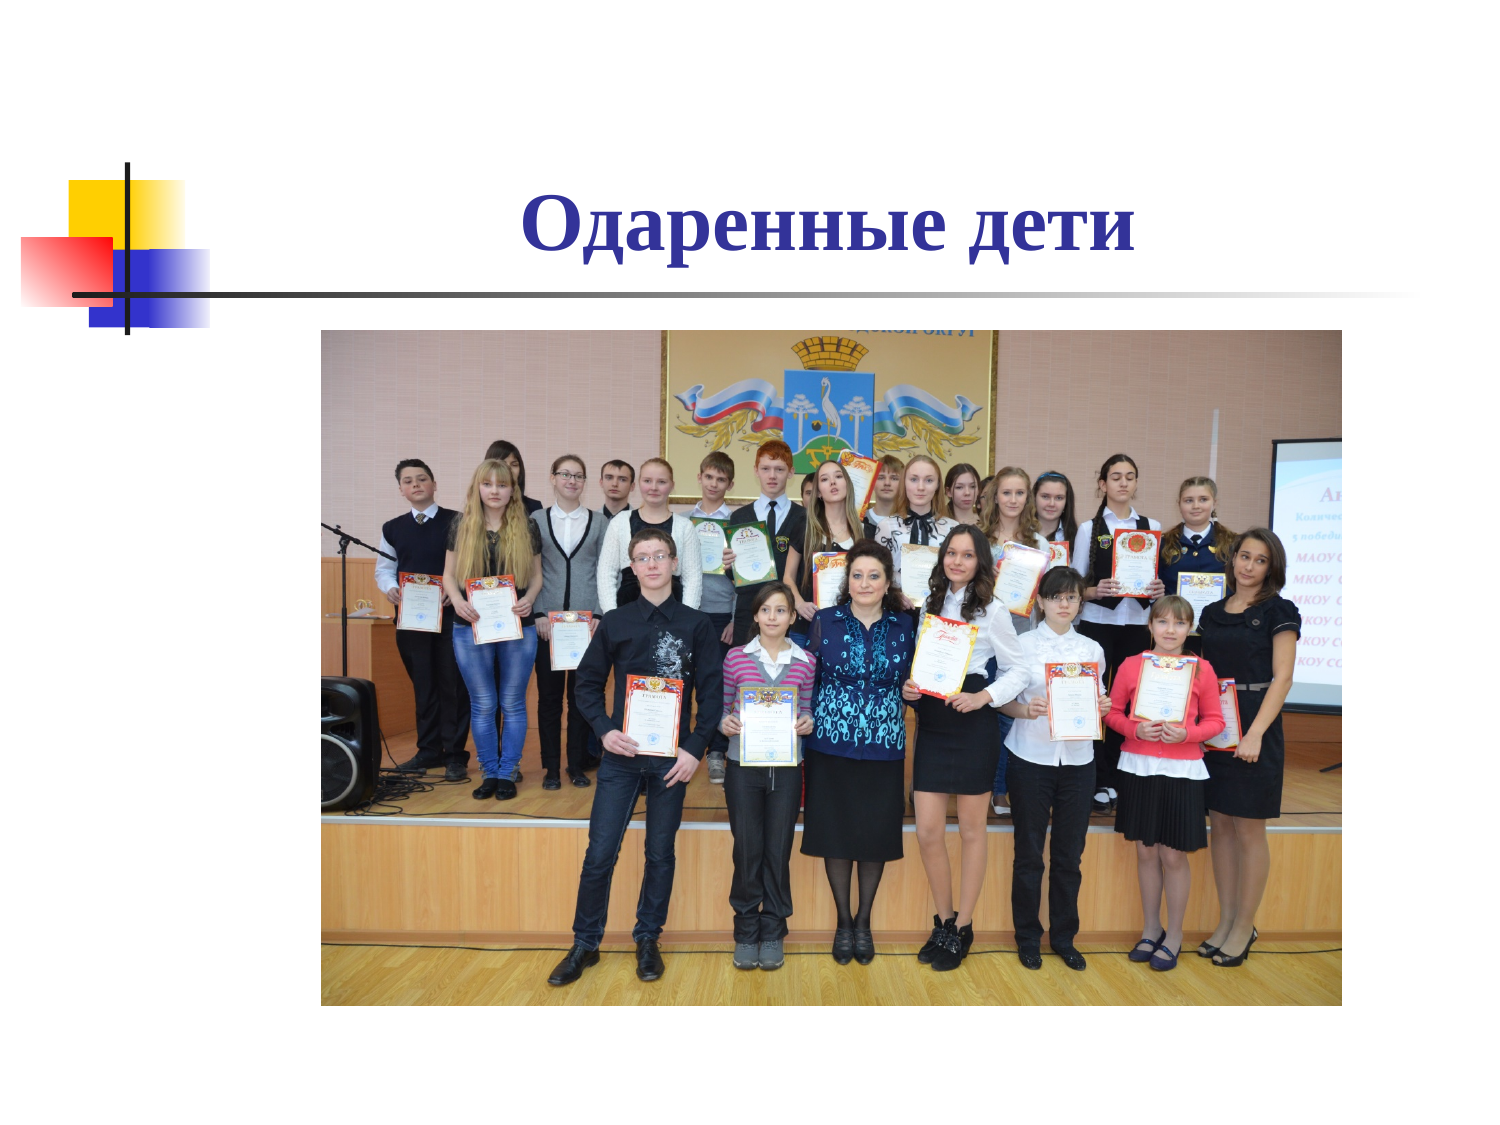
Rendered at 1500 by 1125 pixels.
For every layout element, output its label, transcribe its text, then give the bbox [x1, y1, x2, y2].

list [321, 330, 1342, 1007]
title Одаренные дети [188, 34, 1468, 276]
